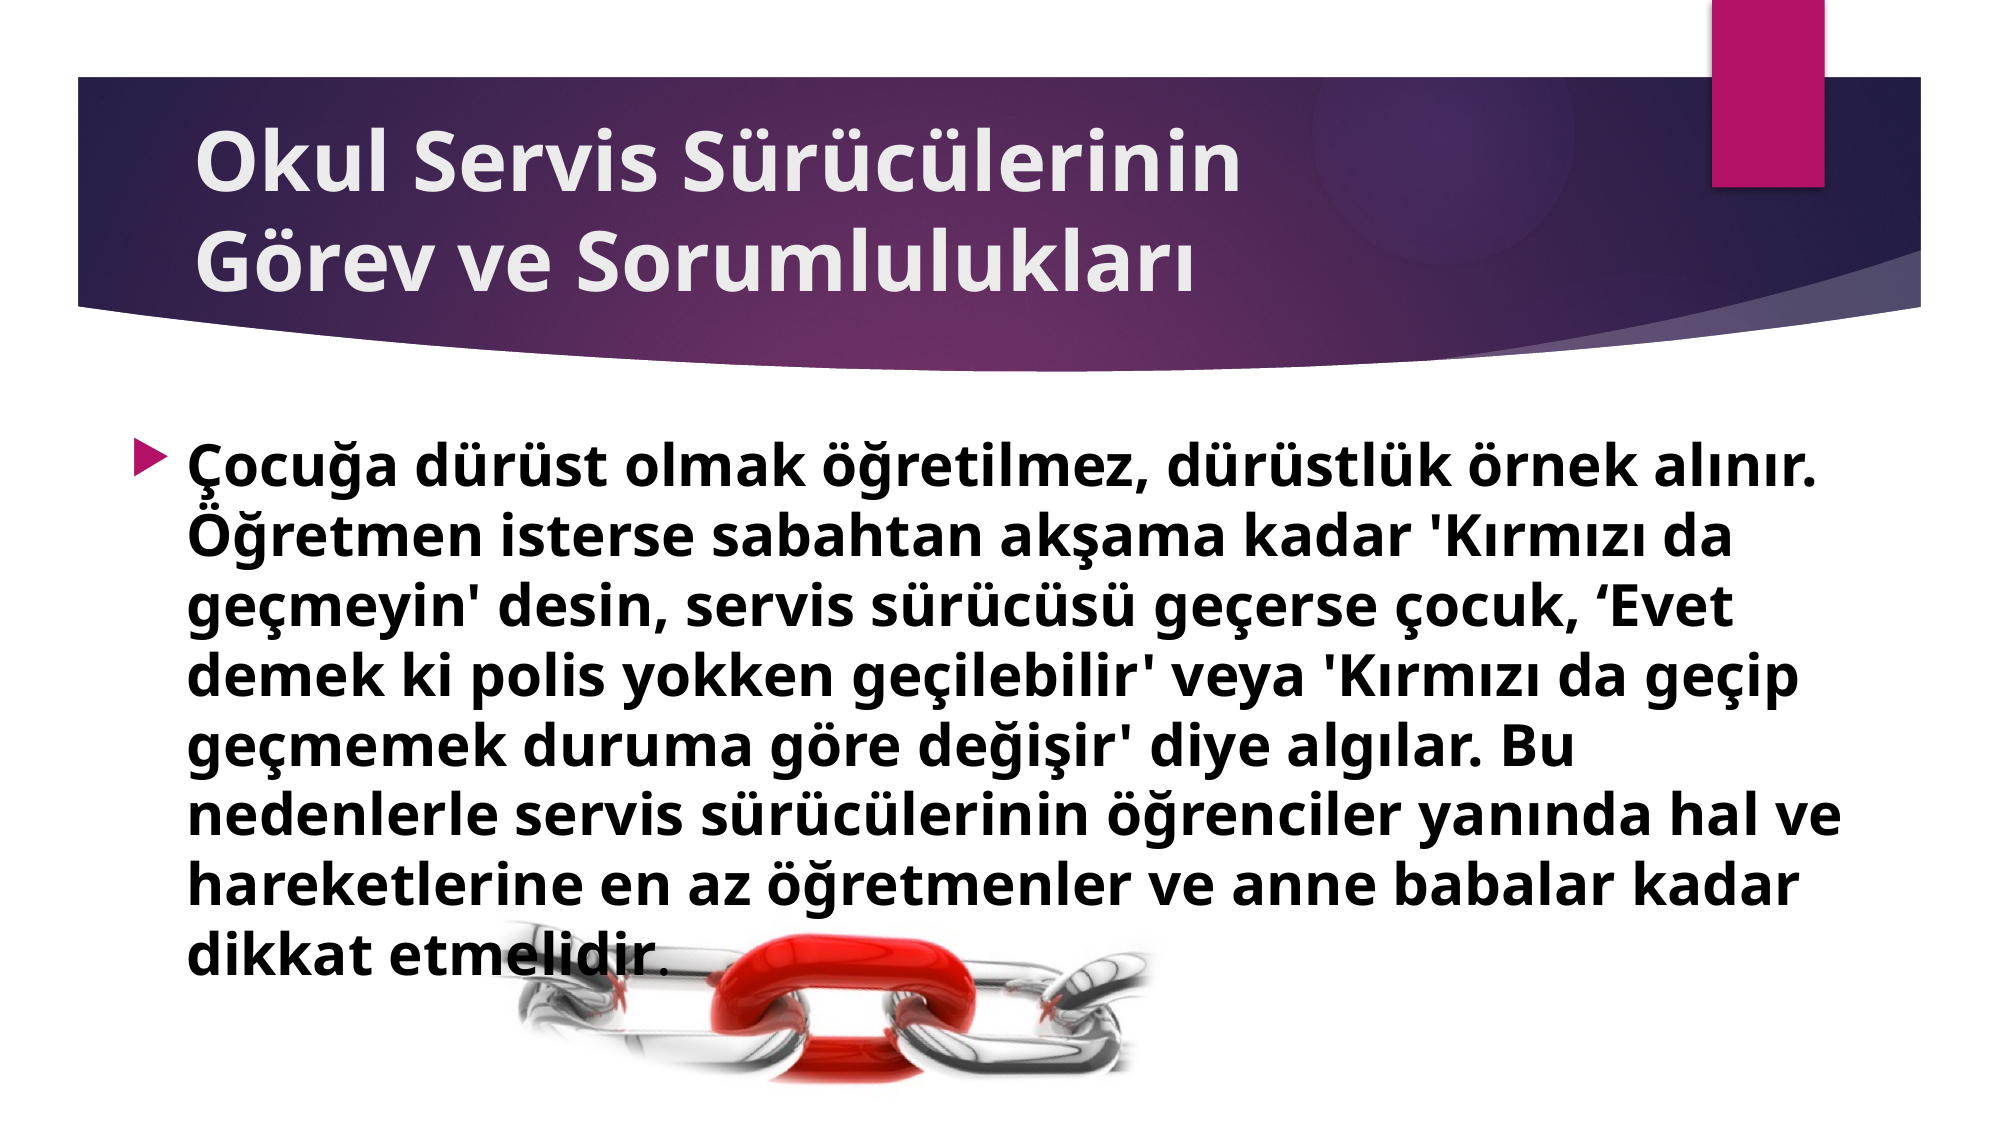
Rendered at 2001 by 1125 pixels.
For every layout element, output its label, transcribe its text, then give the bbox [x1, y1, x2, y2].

picture [489, 832, 1173, 1125]
title Okul Servis Sürücülerinin Görev ve Sorumlulukları [178, 121, 1452, 295]
list Çocuğa dürüst olmak öğretilmez, dürüstlük örnek alınır. Öğretmen isterse sabahtan akşama kadar 'Kırmızı da geçmeyin' desin, servis sürücüsü geçerse çocuk, ‘Evet demek ki polis yokken geçilebilir' veya 'Kırmızı da geçip geçmemek duruma göre değişir' diye algılar. Bu nedenlerle servis sürücülerinin öğrenciler yanında hal ve hareketlerine en az öğretmenler ve anne babalar kadar dikkat etmelidir. [114, 420, 1884, 1015]
